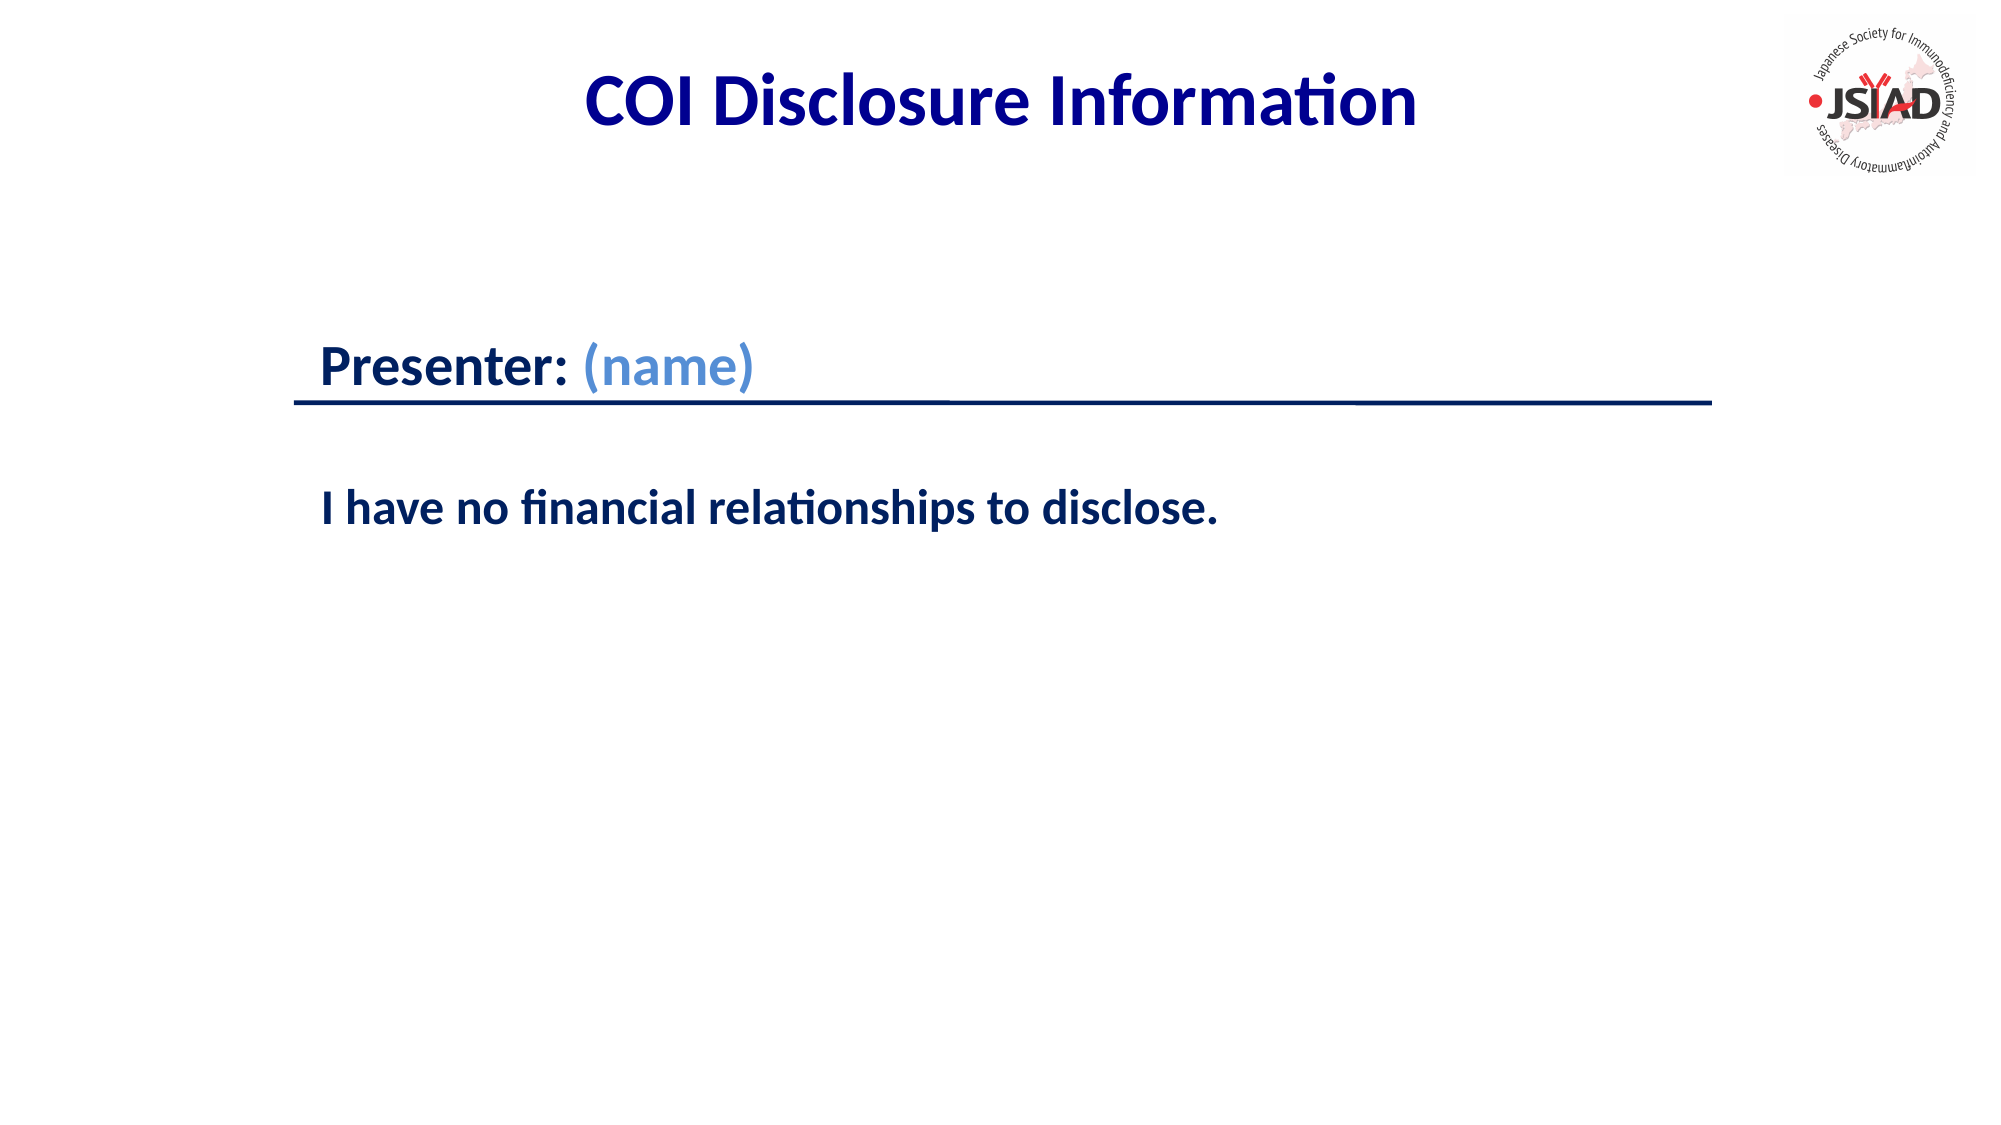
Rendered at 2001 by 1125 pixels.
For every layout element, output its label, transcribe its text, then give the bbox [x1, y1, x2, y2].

title COI Disclosure Information [340, 35, 1665, 149]
text_box I have no financial relationships to disclose. [305, 488, 1473, 578]
text_box Presenter: (name) [305, 320, 1700, 402]
picture [1784, 14, 1976, 176]
